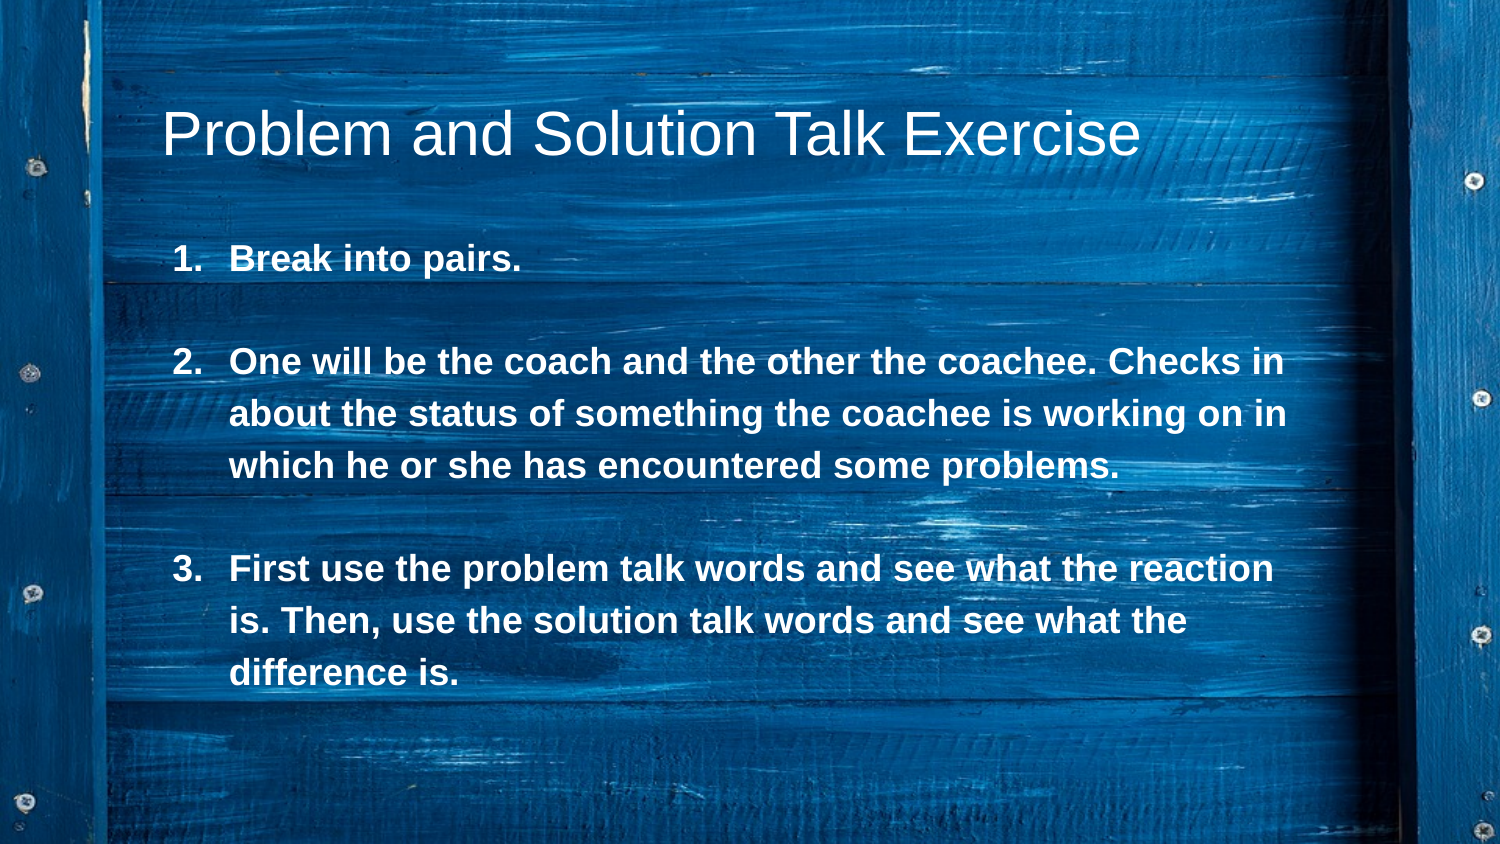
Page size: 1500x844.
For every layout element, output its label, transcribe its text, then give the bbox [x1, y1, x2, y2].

text_box Problem and Solution Talk Exercise [146, 66, 1226, 173]
title Break into pairs. One will be the coach and the other the coachee. Checks in about the status of something the coachee is working on in which he or she has encountered some problems. First use the problem talk words and see what the reaction is. Then, use the solution talk words and see what the difference is. [138, 167, 1308, 749]
picture [0, 0, 1500, 844]
